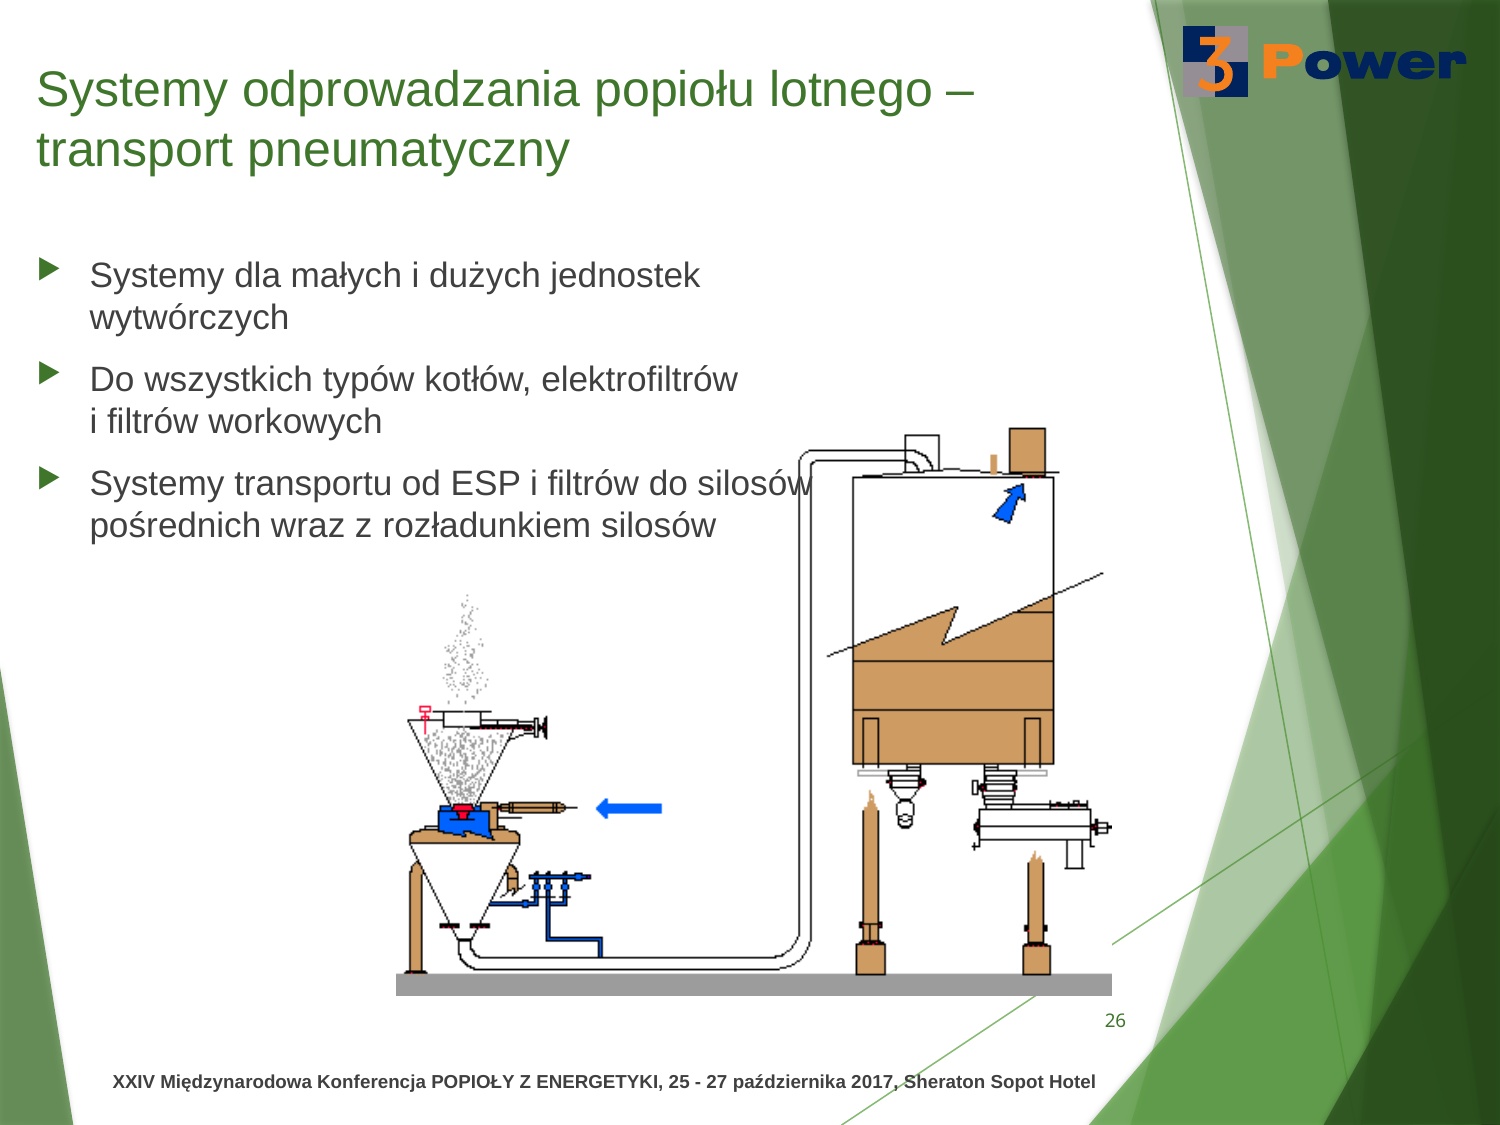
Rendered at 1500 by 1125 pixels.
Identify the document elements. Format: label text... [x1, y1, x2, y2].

slide_number 26 [1057, 991, 1142, 1051]
text_box XXIV Międzynarodowa Konferencja POPIOŁY Z ENERGETYKI, 25 - 27 października 2017, Sheraton Sopot Hotel [97, 1061, 1244, 1105]
text_box Systemy dla małych i dużych jednostek wytwórczych Do wszystkich typów kotłów, elektrofiltrów i filtrów workowych Systemy transportu od ESP i filtrów do silosów pośrednich wraz z rozładunkiem silosów [21, 244, 835, 598]
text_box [1182, 25, 1467, 98]
picture [396, 422, 1113, 996]
title Systemy odprowadzania popiołu lotnego – transport pneumatyczny [21, 48, 1108, 153]
